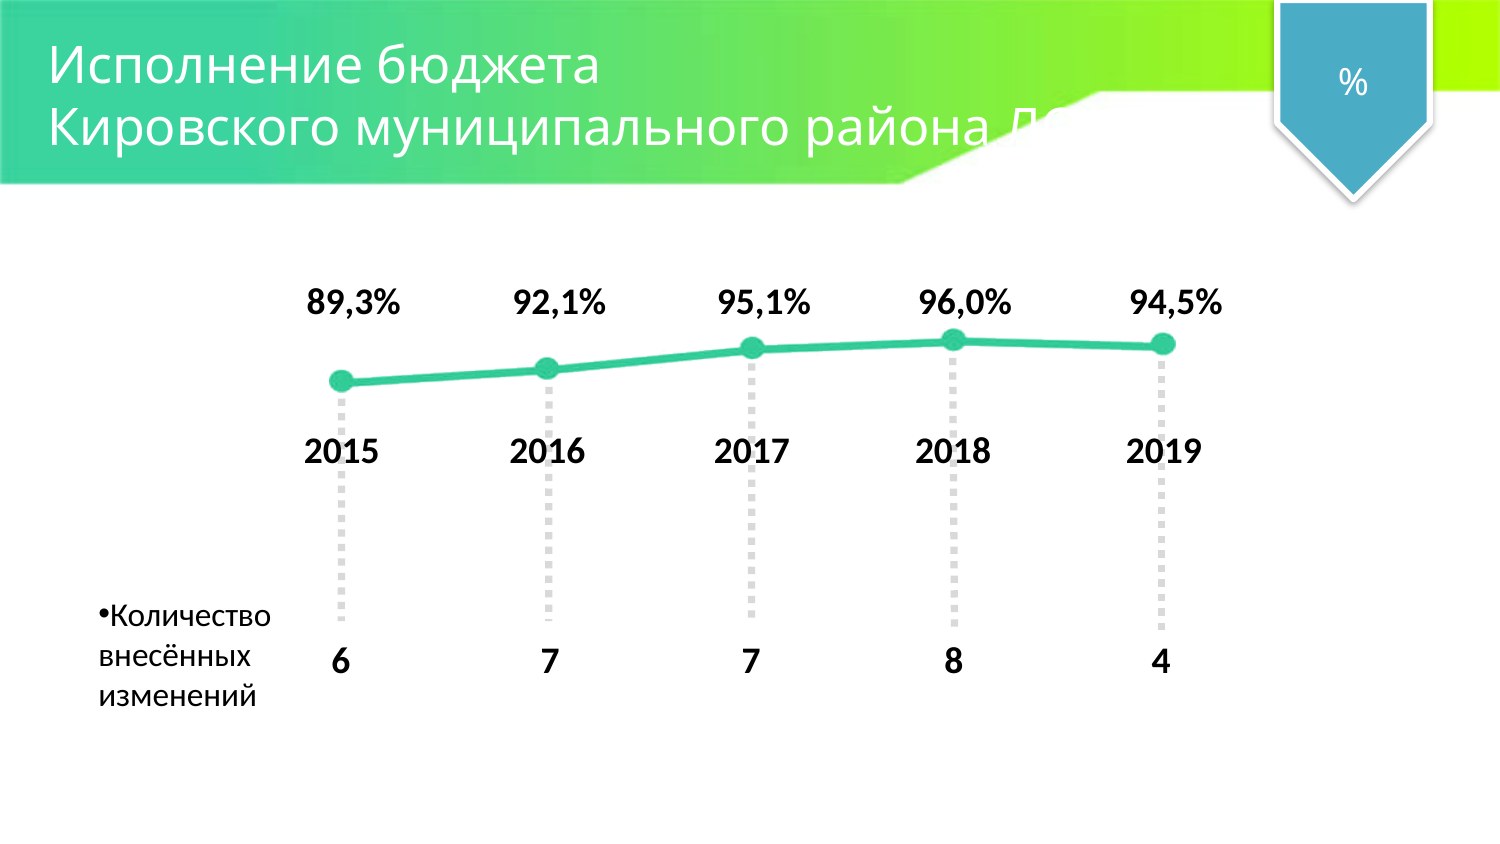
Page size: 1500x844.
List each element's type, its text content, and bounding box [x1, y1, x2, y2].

text_box Количество внесённых изменений [83, 585, 287, 721]
text_box 6 [316, 629, 366, 689]
picture [0, 0, 1500, 844]
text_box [698, 269, 827, 479]
text_box 4 [1136, 629, 1186, 689]
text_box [288, 269, 417, 479]
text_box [493, 269, 623, 479]
title Исполнение бюджета Кировского муниципального района ЛО [32, 23, 1303, 164]
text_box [1110, 269, 1239, 479]
text_box % [1274, 0, 1433, 203]
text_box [899, 269, 1028, 479]
text_box 8 [929, 629, 979, 689]
text_box 7 [726, 629, 776, 689]
text_box 7 [525, 629, 575, 689]
